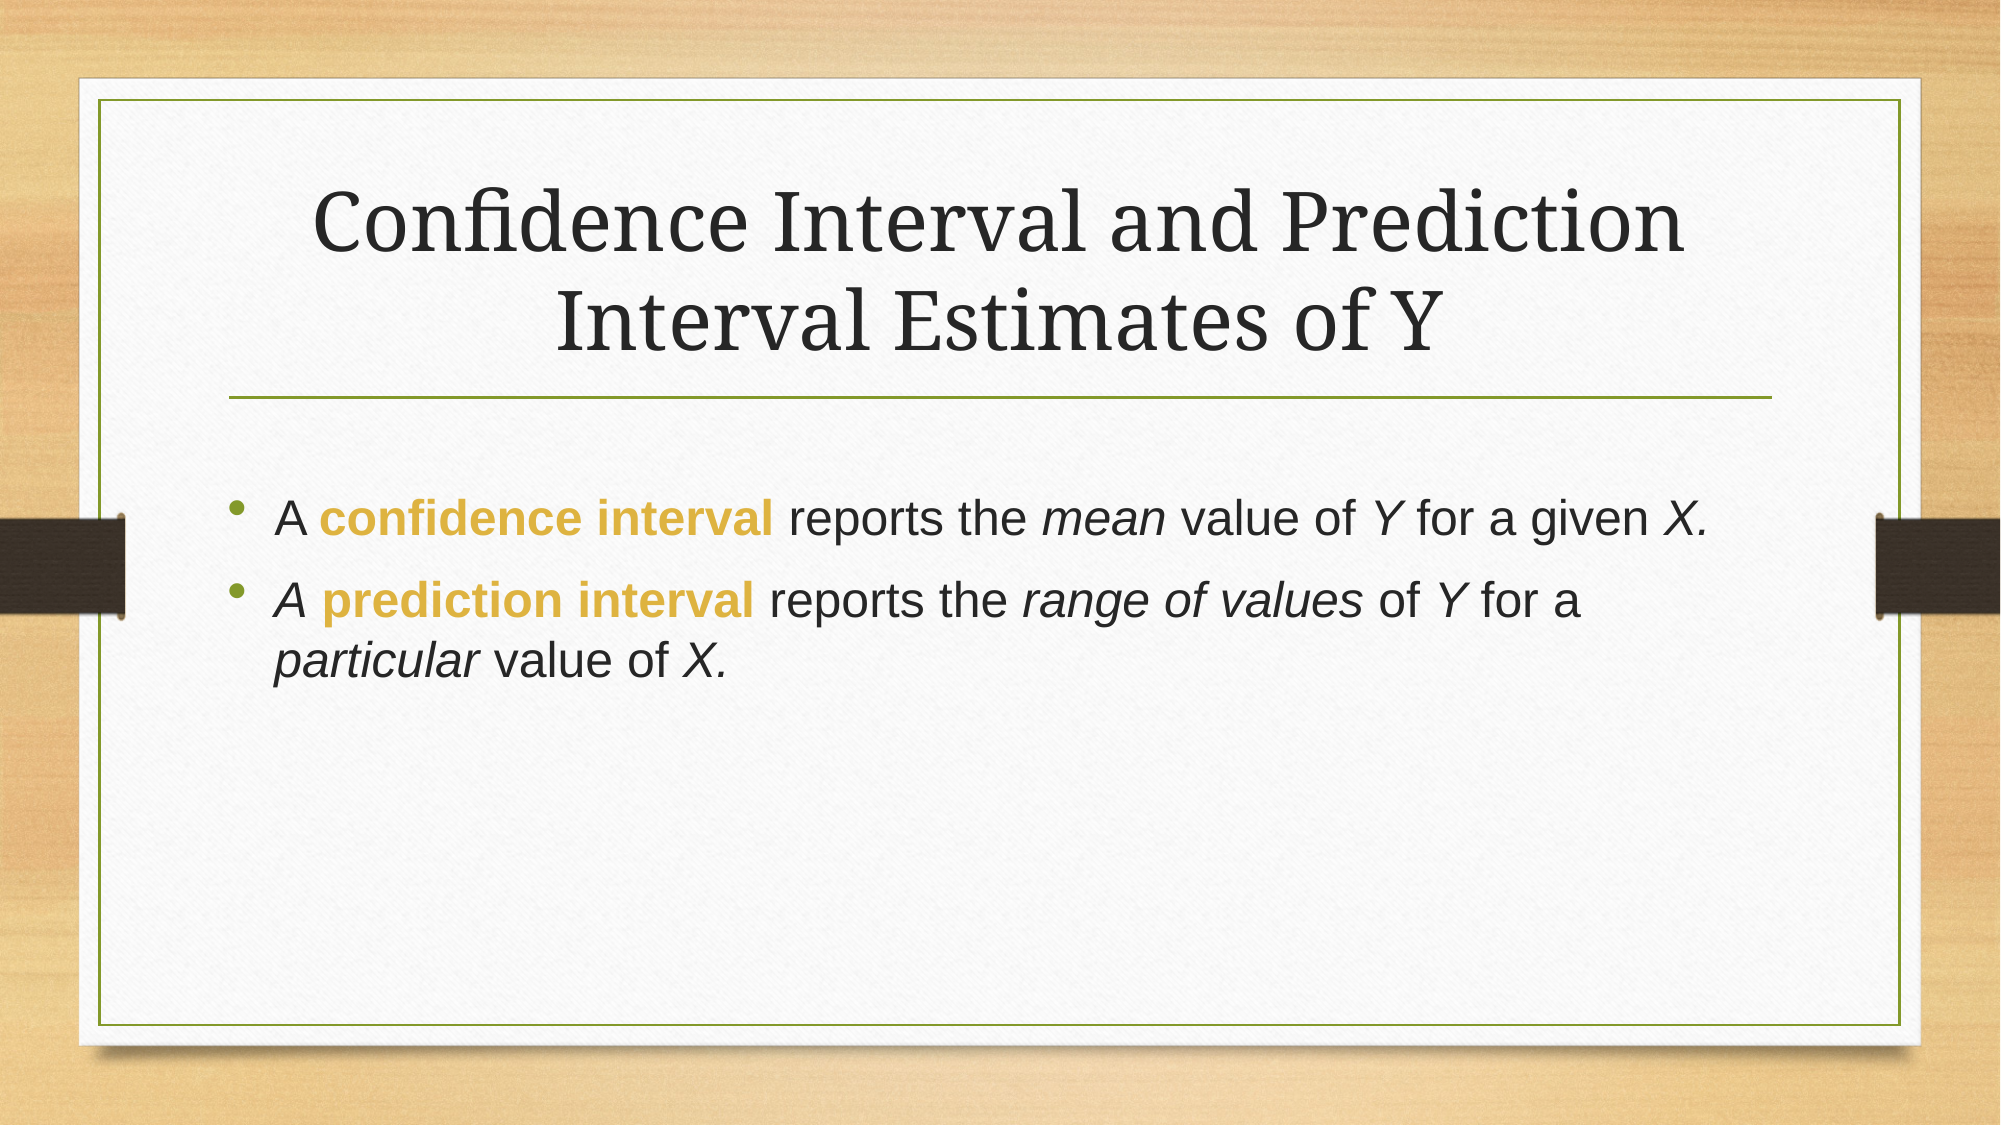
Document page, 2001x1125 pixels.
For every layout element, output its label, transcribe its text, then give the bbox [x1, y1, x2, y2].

picture [0, 0, 2001, 1125]
list A confidence interval reports the mean value of Y for a given X. A prediction interval reports the range of values of Y for a particular value of X. [212, 477, 1788, 1023]
title Confidence Interval and Prediction Interval Estimates of Y [212, 161, 1788, 375]
